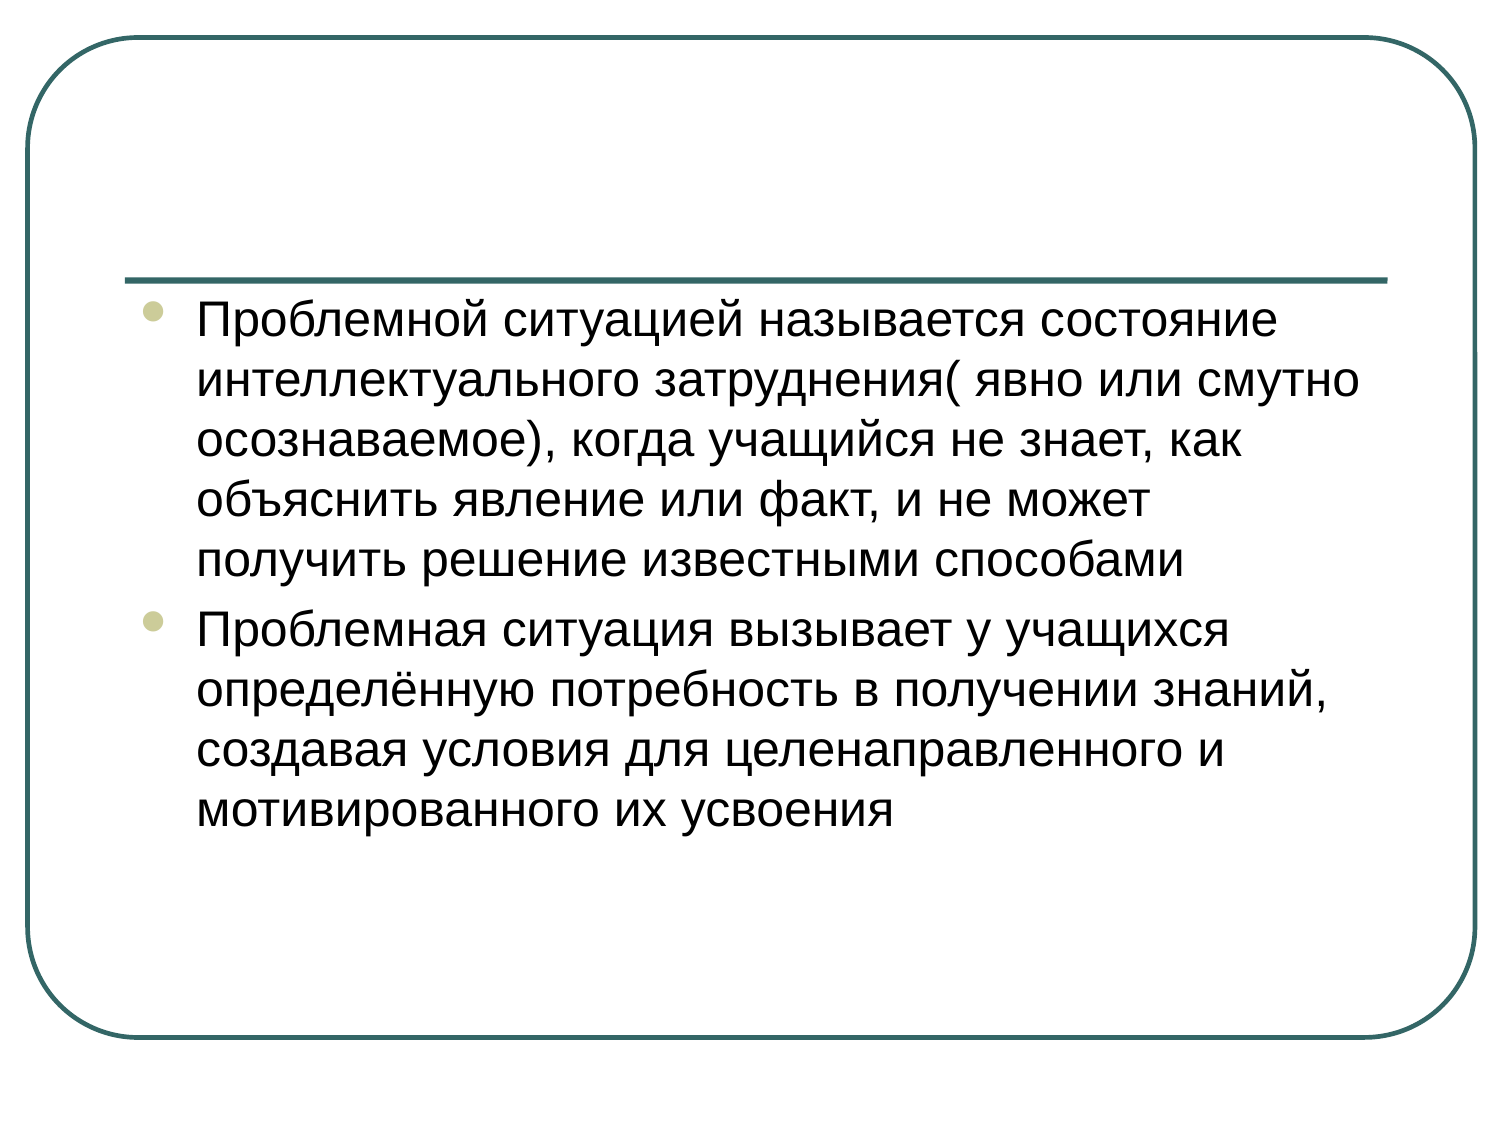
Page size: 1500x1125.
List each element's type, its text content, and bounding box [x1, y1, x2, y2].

list Проблемной ситуацией называется состояние интеллектуального затруднения( явно или смутно осознаваемое), когда учащийся не знает, как объяснить явление или факт, и не может получить решение известными способами Проблемная ситуация вызывает у учащихся определённую потребность в получении знаний, создавая условия для целенаправленного и мотивированного их усвоения [125, 278, 1388, 975]
